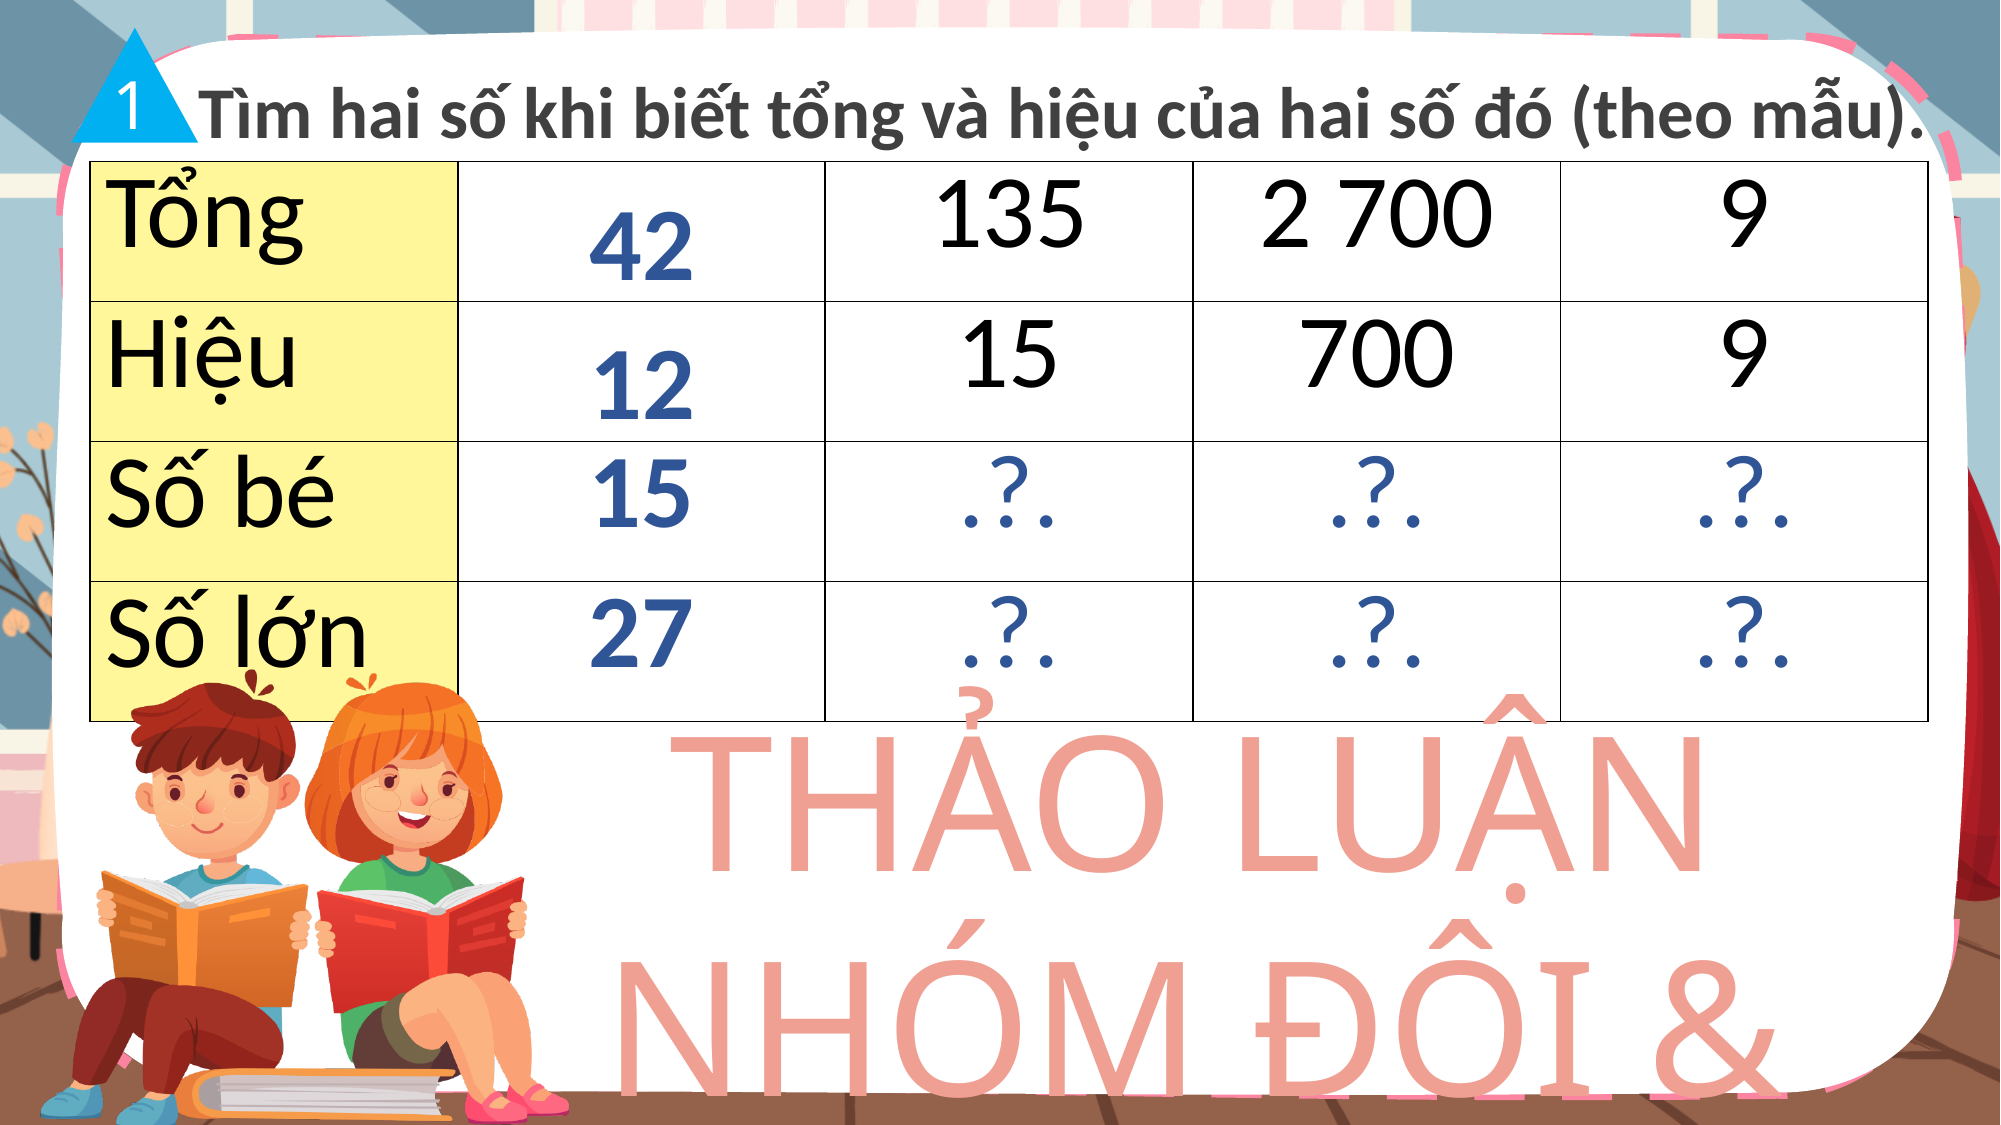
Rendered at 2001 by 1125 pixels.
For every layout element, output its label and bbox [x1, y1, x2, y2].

text_box [28, 664, 2000, 1125]
text_box [71, 27, 2000, 162]
picture [0, 0, 2000, 1125]
